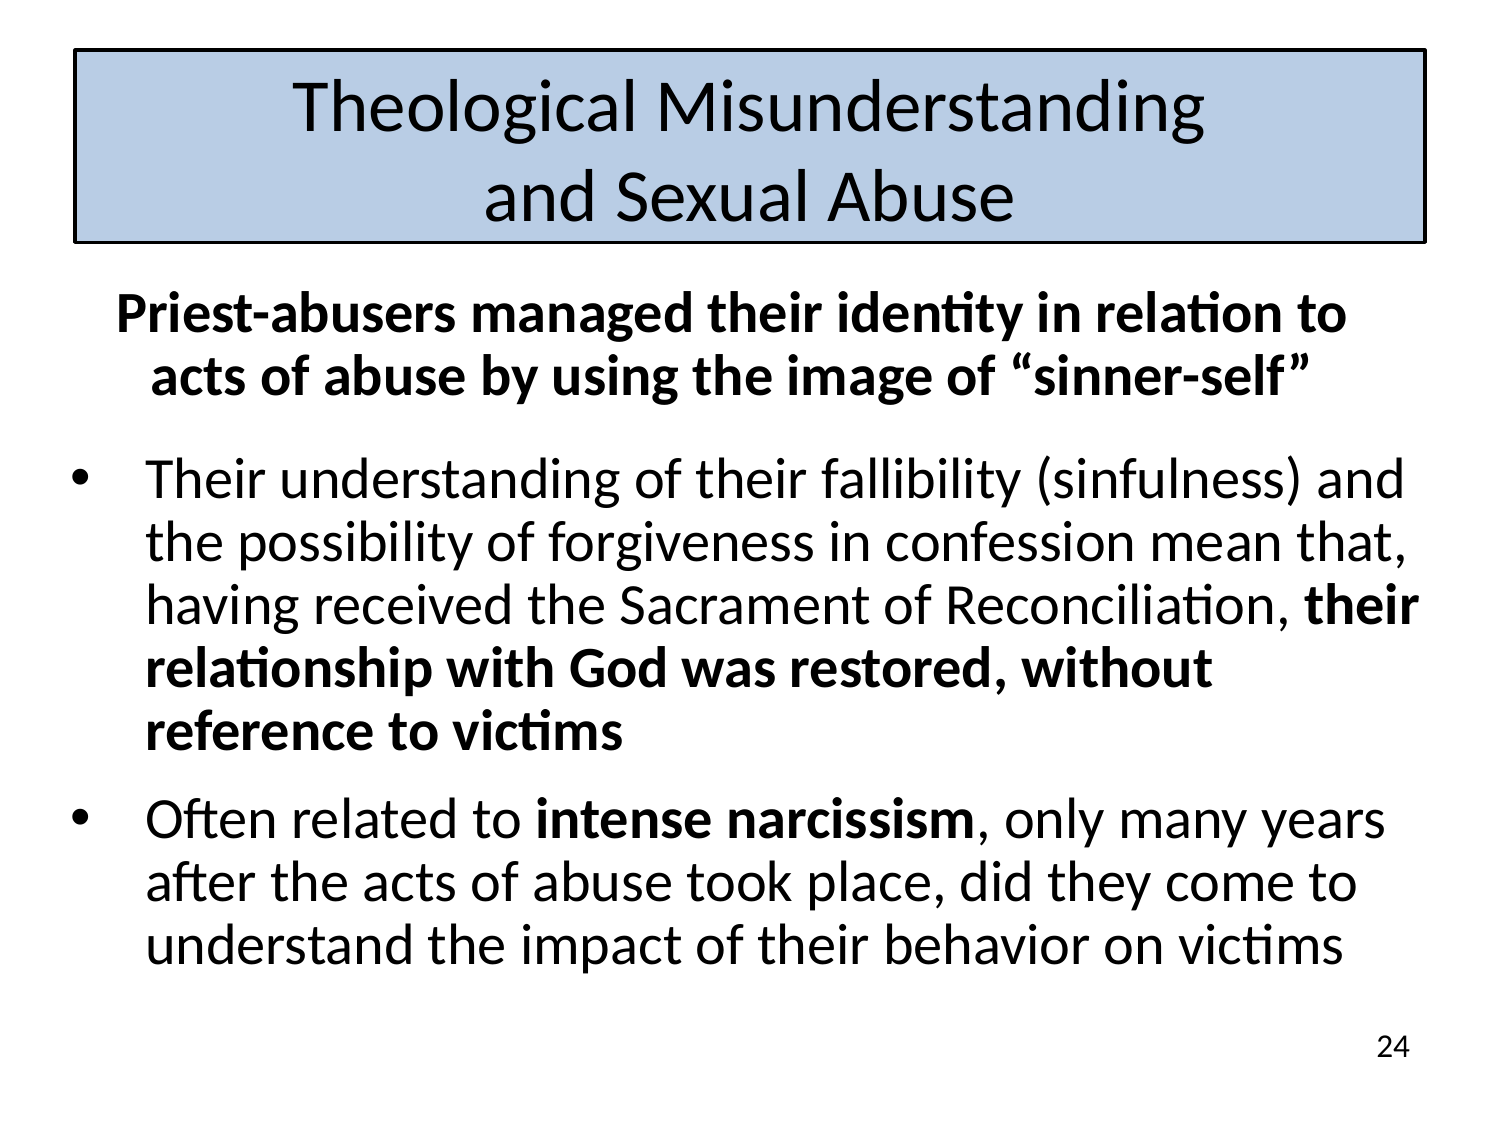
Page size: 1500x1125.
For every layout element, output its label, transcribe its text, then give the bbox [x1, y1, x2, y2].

slide_number 24 [1074, 1014, 1425, 1074]
title Theological Misunderstanding and Sexual Abuse [75, 50, 1425, 243]
text_box Priest-abusers managed their identity in relation to acts of abuse by using the image of “sinner-self” [94, 274, 1370, 416]
list Their understanding of their fallibility (sinfulness) and the possibility of forgiveness in confession mean that, having received the Sacrament of Reconciliation, their relationship with God was restored, without reference to victims Often related to intense narcissism, only many years after the acts of abuse took place, did they come to understand the impact of their behavior on victims [55, 440, 1445, 991]
